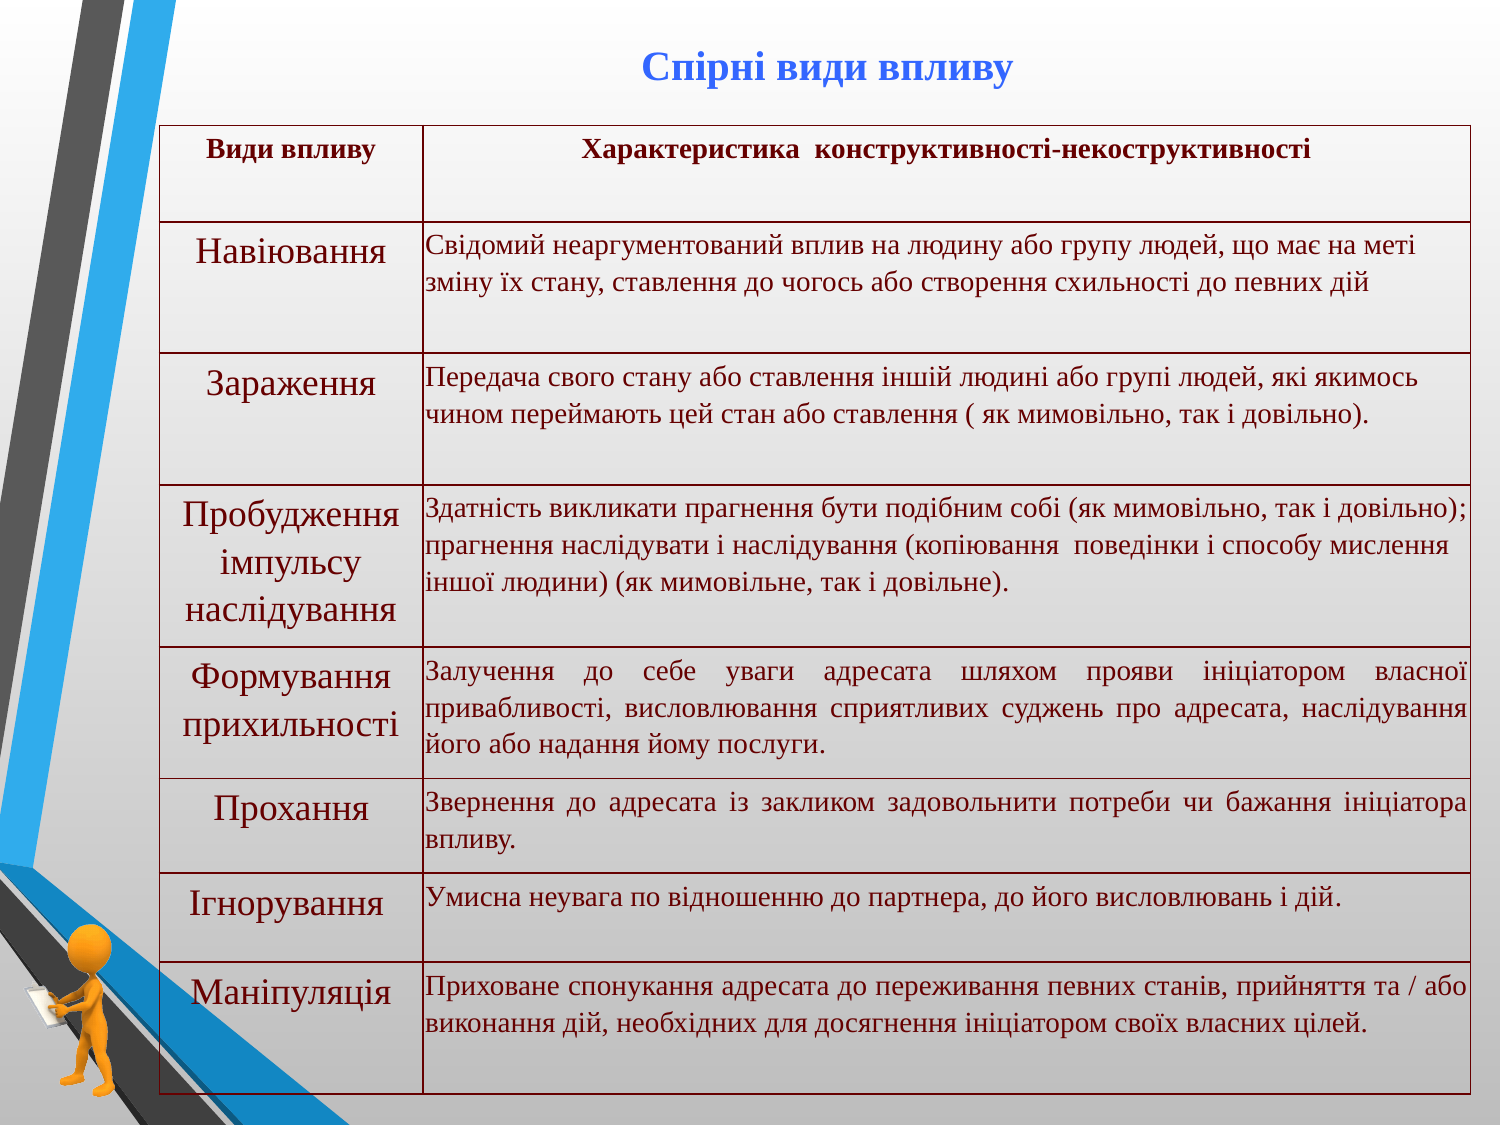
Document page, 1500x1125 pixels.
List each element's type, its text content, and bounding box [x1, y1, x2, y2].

table_header Характеристика конструктивності-некоструктивності [424, 126, 1470, 221]
table_cell Зараження [160, 354, 422, 484]
table_cell Приховане спонукання адресата до переживання певних станів, прийняття та / або виконання дій, необхідних для досягнення ініціатором своїх власних цілей. [424, 963, 1470, 1093]
table_cell Здатність викликати прагнення бути подібним собі (як мимовільно, так і довільно); прагнення наслідувати і наслідування (копіювання поведінки і способу мислення іншої людини) (як мимовільне, так і довільне). [424, 486, 1470, 646]
table_cell Формування прихильності [160, 648, 422, 778]
text_box Спірні види впливу [442, 30, 1223, 96]
table_cell Звернення до адресата із закликом задовольнити потреби чи бажання ініціатора впливу. [424, 779, 1470, 872]
table_cell Маніпуляція [160, 963, 422, 1093]
table_cell Свідомий неаргументований вплив на людину або групу людей, що має на меті зміну їх стану, ставлення до чогось або створення схильності до певних дій [424, 223, 1470, 352]
table_header Види впливу [160, 126, 422, 221]
table_cell Пробудження імпульсу наслідування [160, 486, 422, 646]
table_cell Навіювання [160, 223, 422, 352]
table_cell Ігнорування [160, 874, 422, 961]
table_cell Умисна неувага по відношенню до партнера, до його висловлювань і дій. [424, 874, 1470, 961]
table_cell Прохання [160, 779, 422, 872]
table_cell Залучення до себе уваги адресата шляхом прояви ініціатором власної привабливості, висловлювання сприятливих суджень про адресата, наслідування його або надання йому послуги. [424, 648, 1470, 778]
table_cell Передача свого стану або ставлення іншій людині або групі людей, які якимось чином переймають цей стан або ставлення ( як мимовільно, так і довільно). [424, 354, 1470, 484]
picture [0, 919, 130, 1125]
